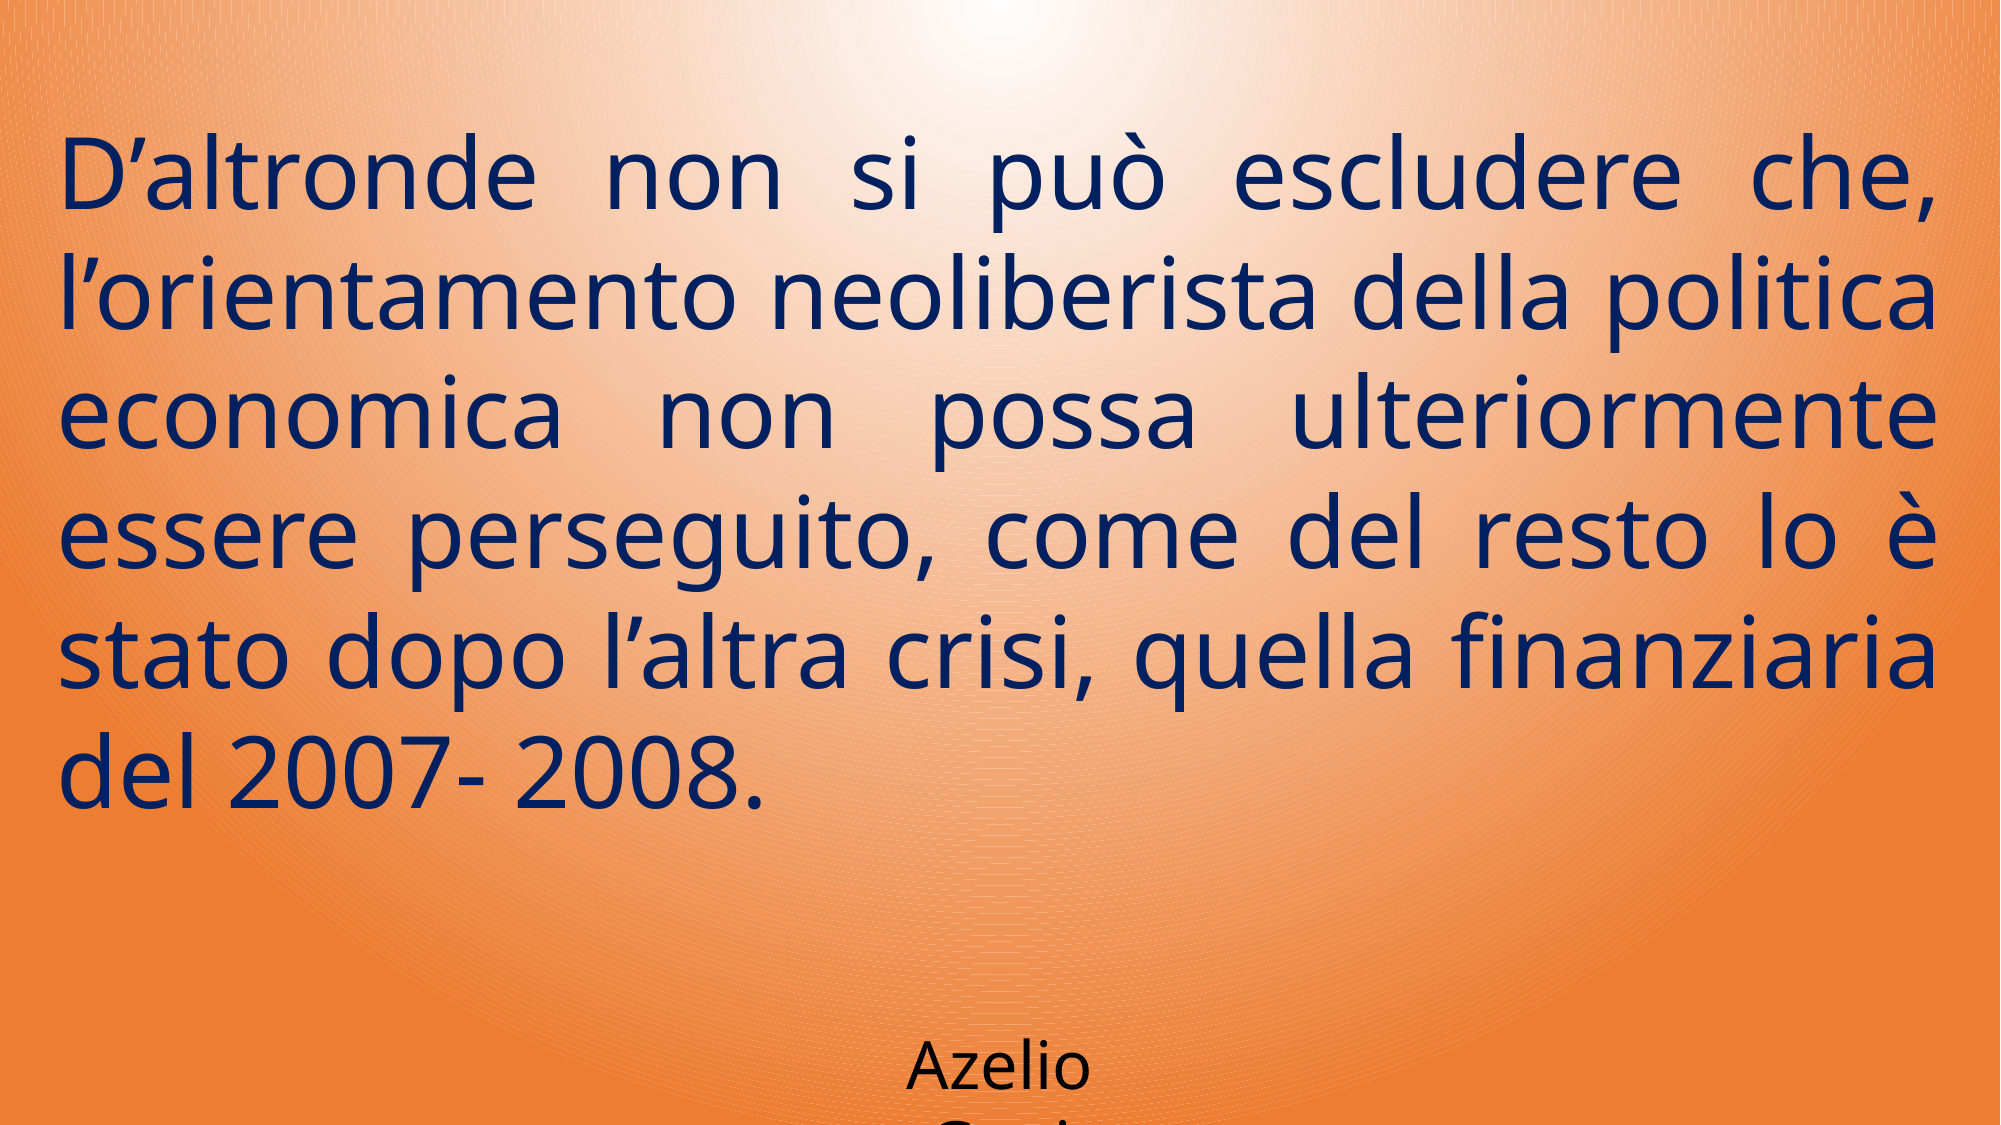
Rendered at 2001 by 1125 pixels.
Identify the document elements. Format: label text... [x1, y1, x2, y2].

text_box D’altronde non si può escludere che, l’orientamento neoliberista della politica economica non possa ulteriormente essere perseguito, come del resto lo è stato dopo l’altra crisi, quella finanziaria del 2007- 2008. [42, 101, 1958, 837]
text_box Azelio Gani [829, 1015, 1171, 1125]
